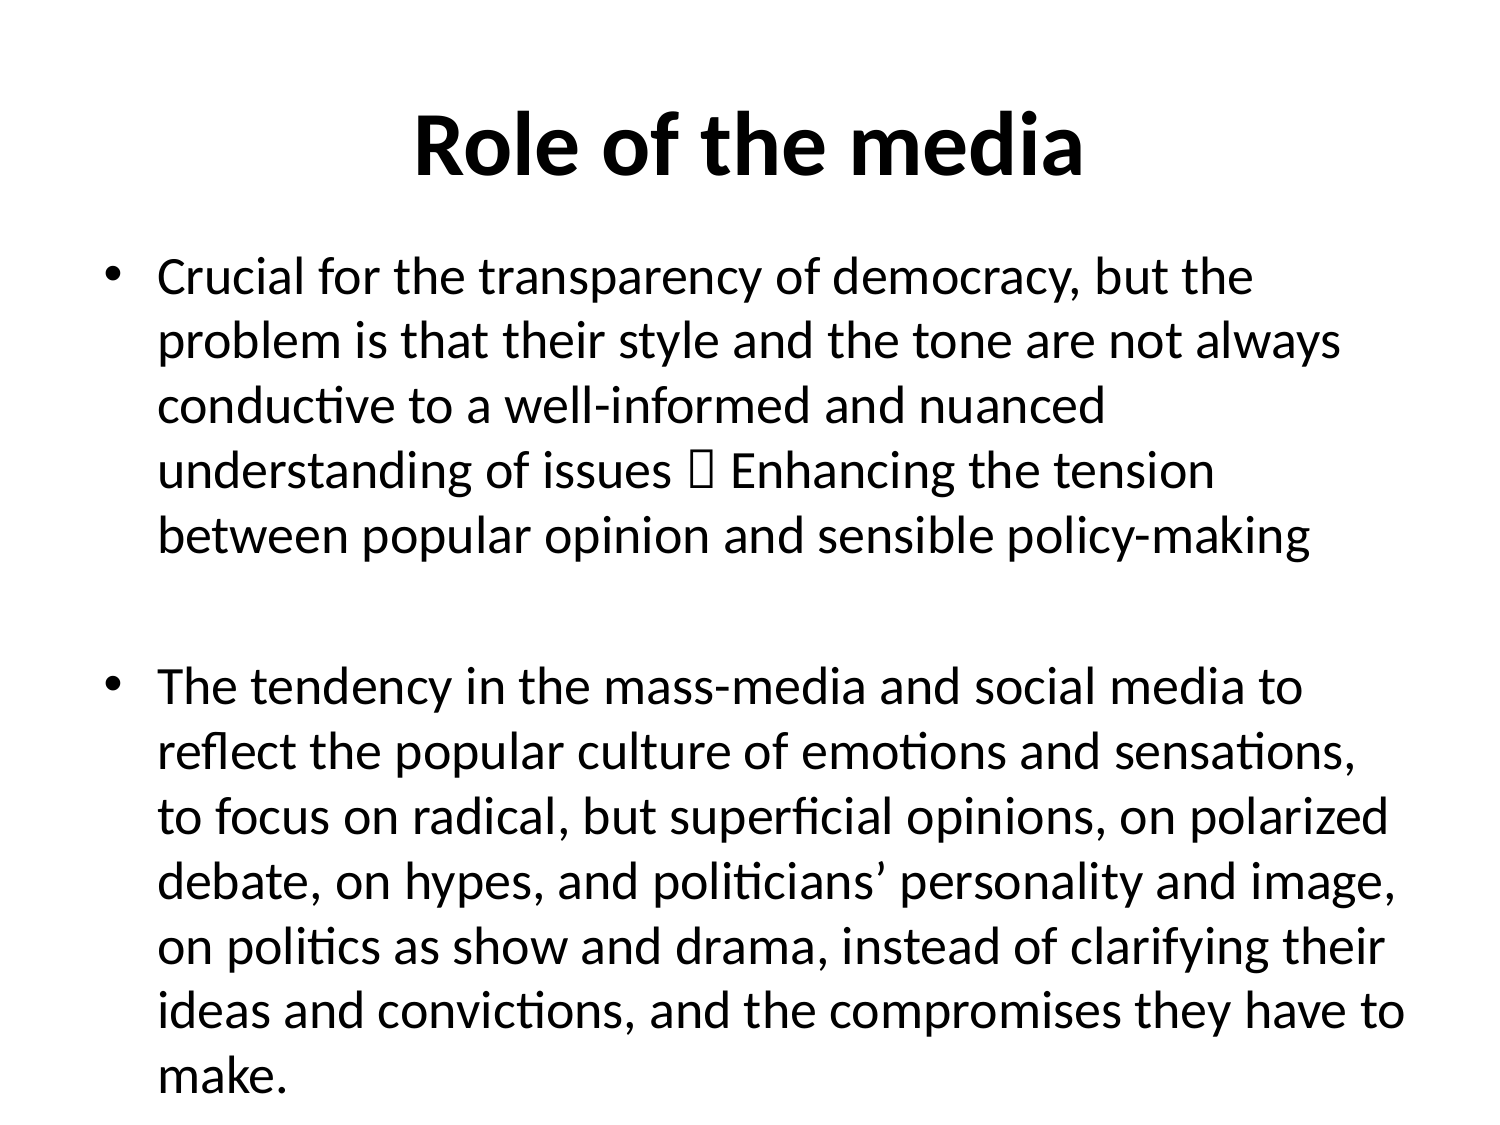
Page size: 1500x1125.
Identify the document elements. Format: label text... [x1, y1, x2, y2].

title Role of the media [75, 45, 1425, 233]
list Crucial for the transparency of democracy, but the problem is that their style and the tone are not always conductive to a well-informed and nuanced understanding of issues  Enhancing the tension between popular opinion and sensible policy-making The tendency in the mass-media and social media to reflect the popular culture of emotions and sensations, to focus on radical, but superficial opinions, on polarized debate, on hypes, and politicians’ personality and image, on politics as show and drama, instead of clarifying their ideas and convictions, and the compromises they have to make. [88, 232, 1425, 1125]
